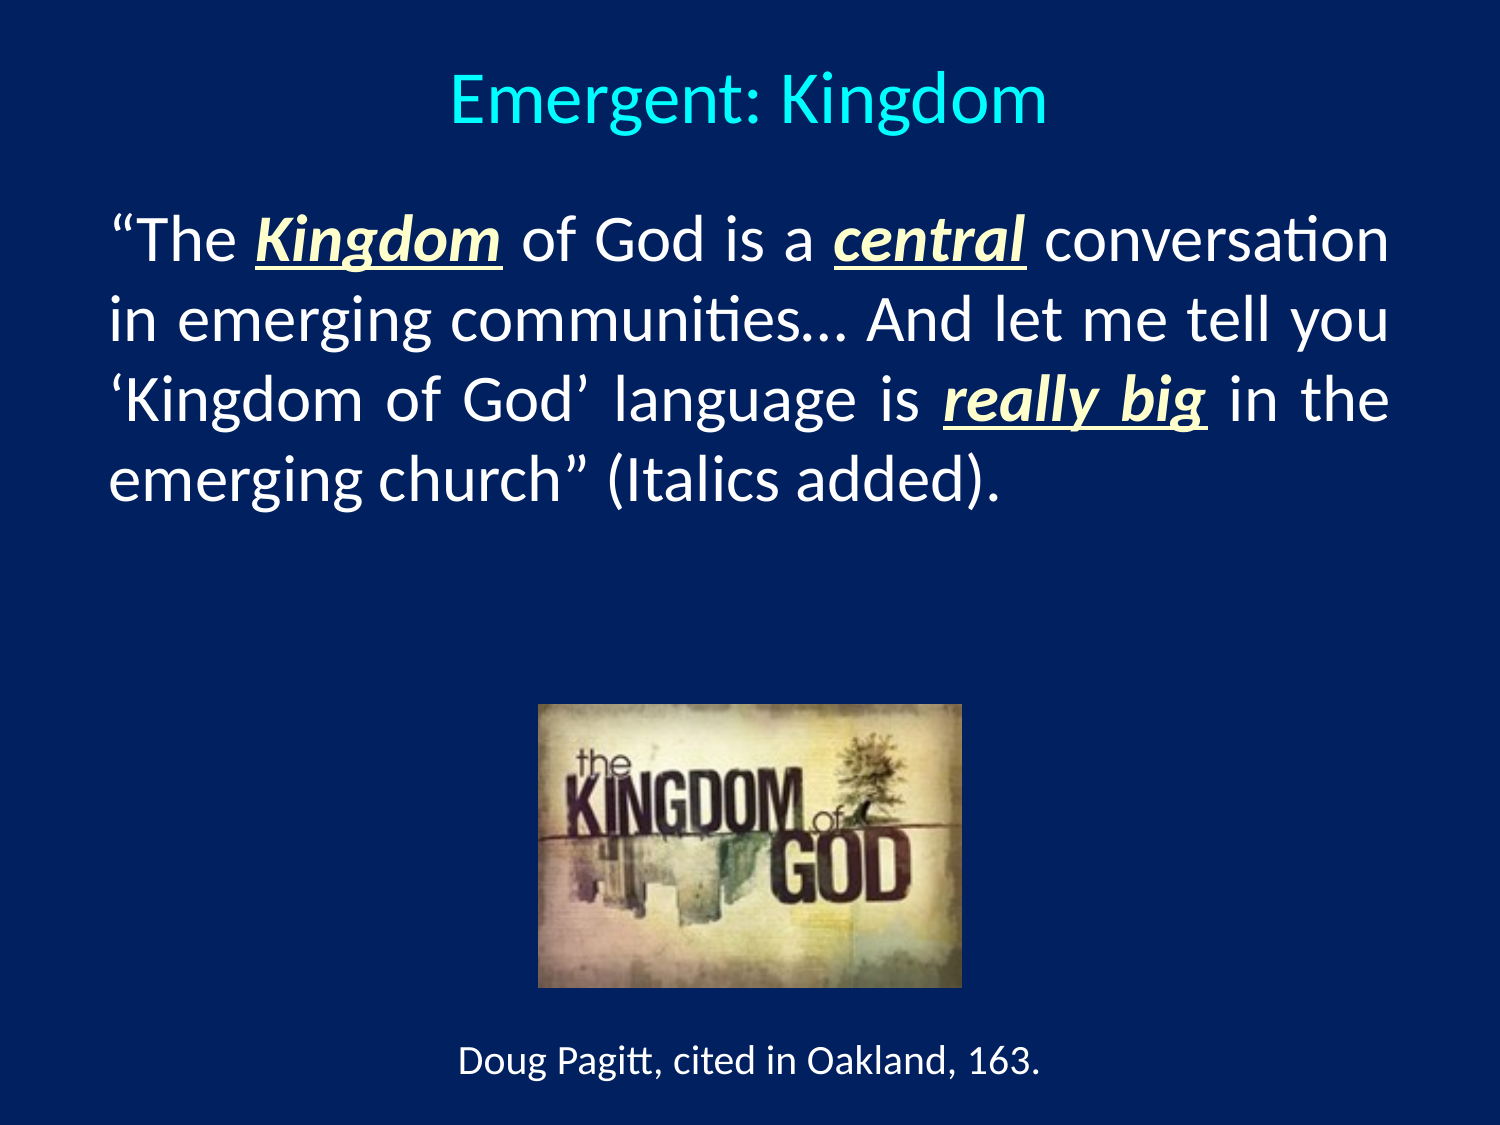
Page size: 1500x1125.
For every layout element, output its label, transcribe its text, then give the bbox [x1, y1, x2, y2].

title Emergent: Kingdom [362, 37, 1138, 150]
text_box Doug Pagitt, cited in Oakland, 163. [381, 1025, 1119, 1090]
list “The Kingdom of God is a central conversation in emerging communities… And let me tell you ‘Kingdom of God’ language is really big in the emerging church” (Italics added). [93, 187, 1407, 538]
picture [538, 704, 962, 988]
